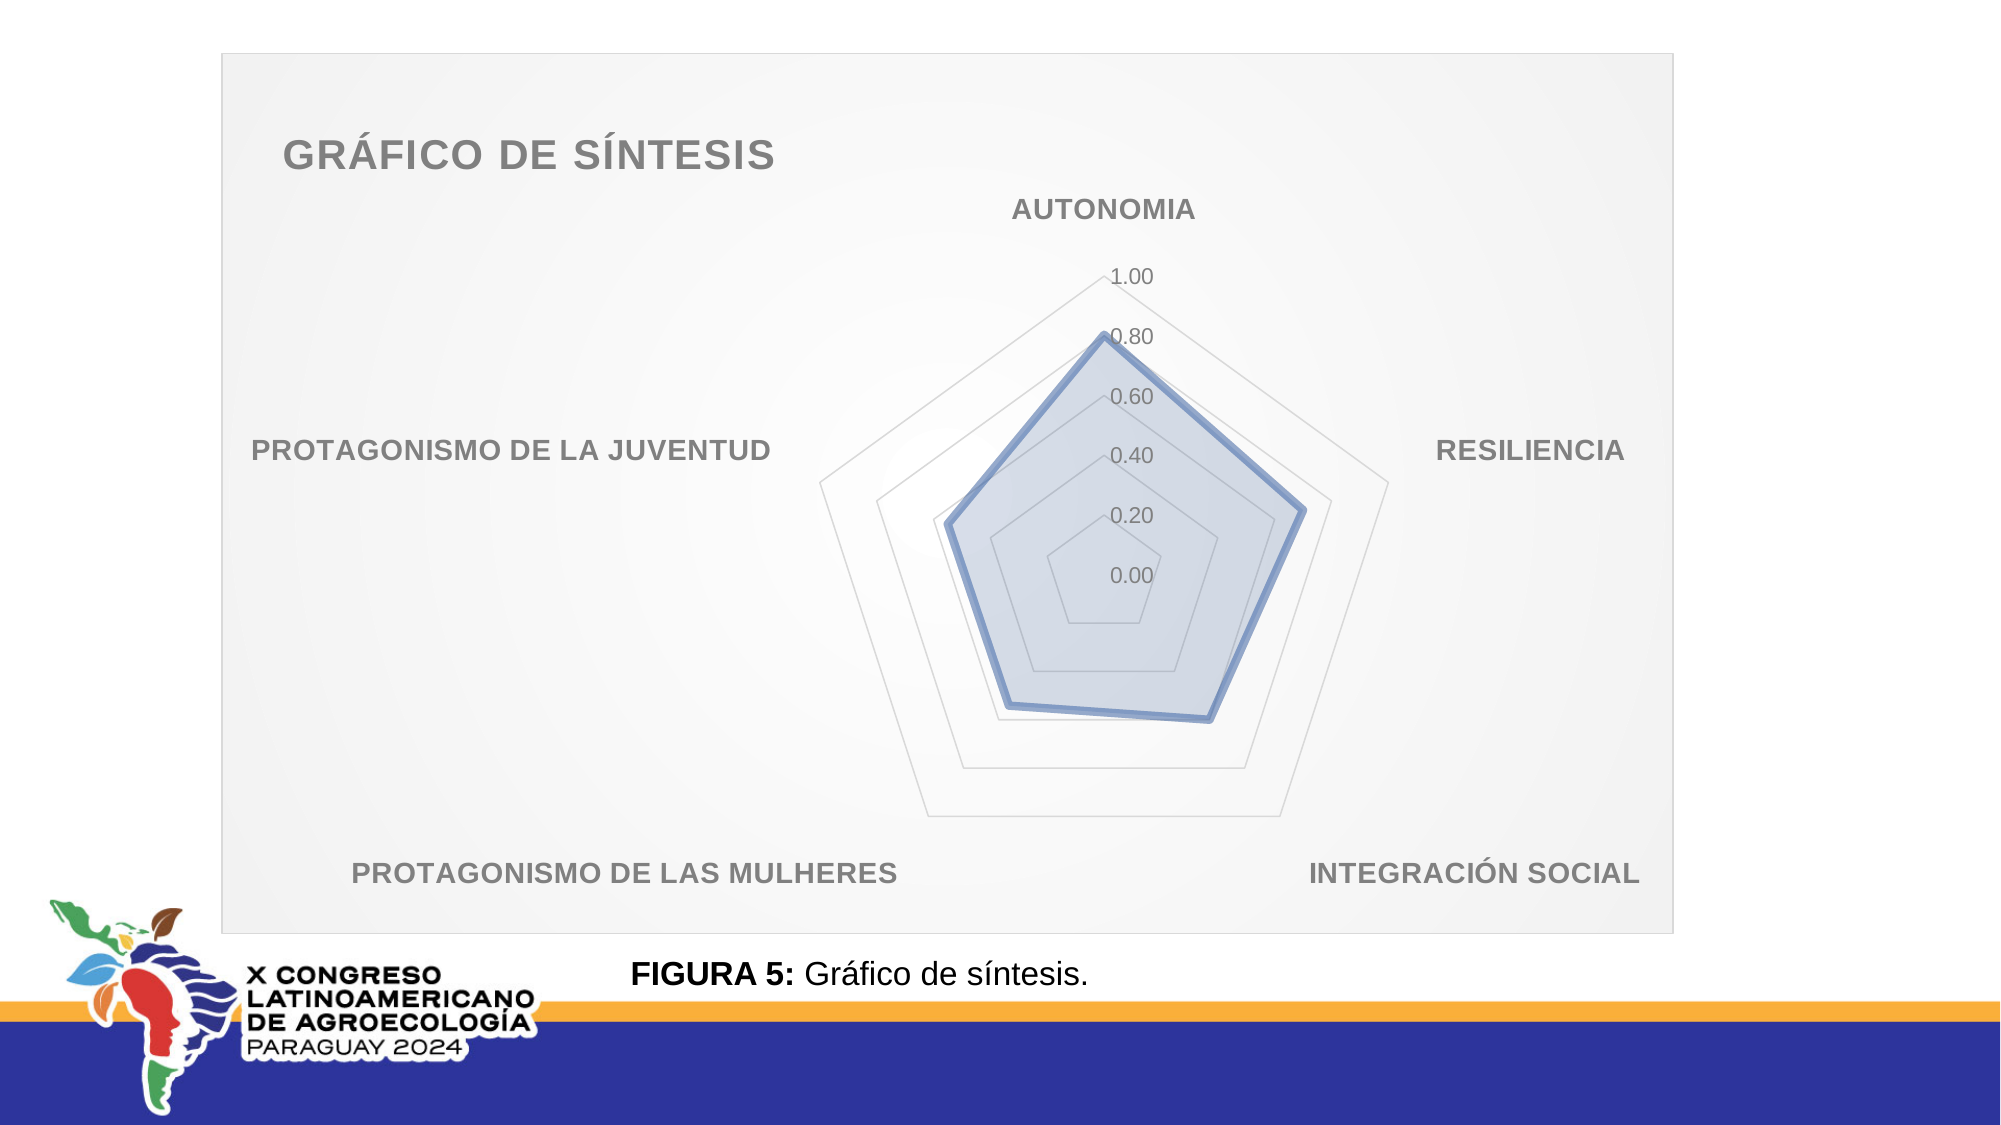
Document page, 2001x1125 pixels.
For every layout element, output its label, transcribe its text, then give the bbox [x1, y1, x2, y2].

chart [220, 52, 1674, 935]
picture [0, 0, 2001, 1125]
text_box FIGURA 5: Gráfico de síntesis. [615, 944, 1782, 1000]
